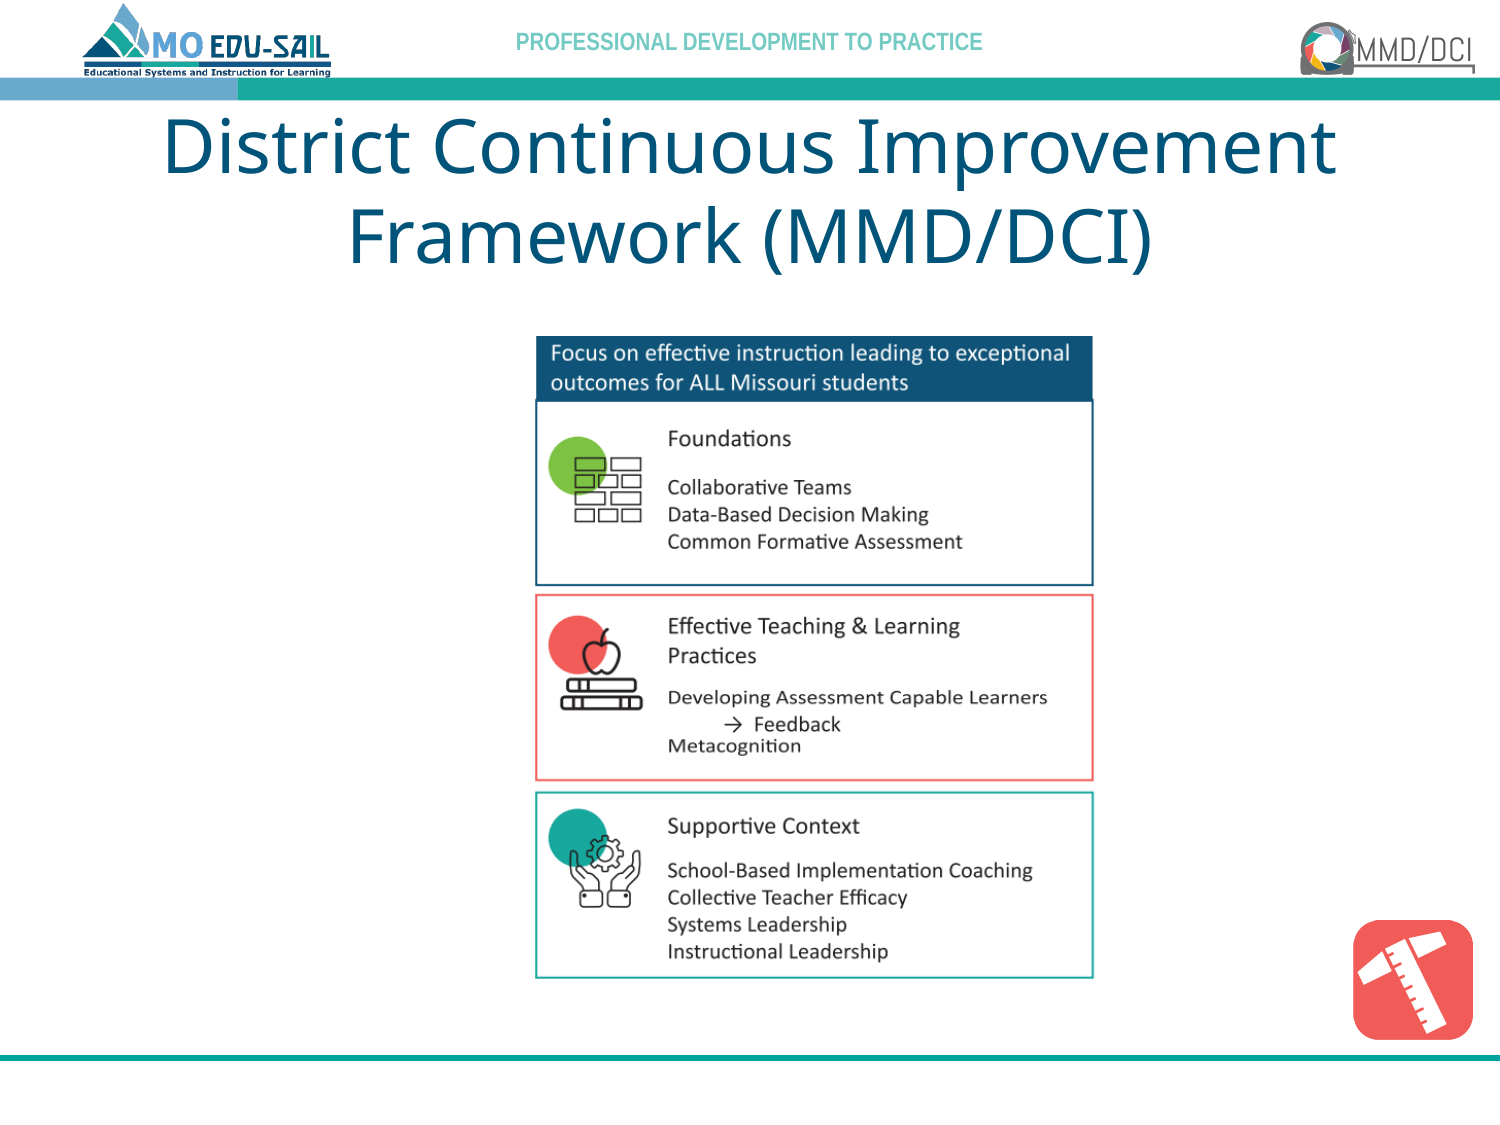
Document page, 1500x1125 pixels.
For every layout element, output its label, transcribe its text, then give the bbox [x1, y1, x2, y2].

picture [1300, 22, 1475, 75]
picture [82, 0, 331, 81]
picture [1352, 919, 1473, 1040]
title District Continuous Improvement Framework (MMD/DCI) [75, 98, 1425, 279]
picture [528, 336, 1107, 982]
